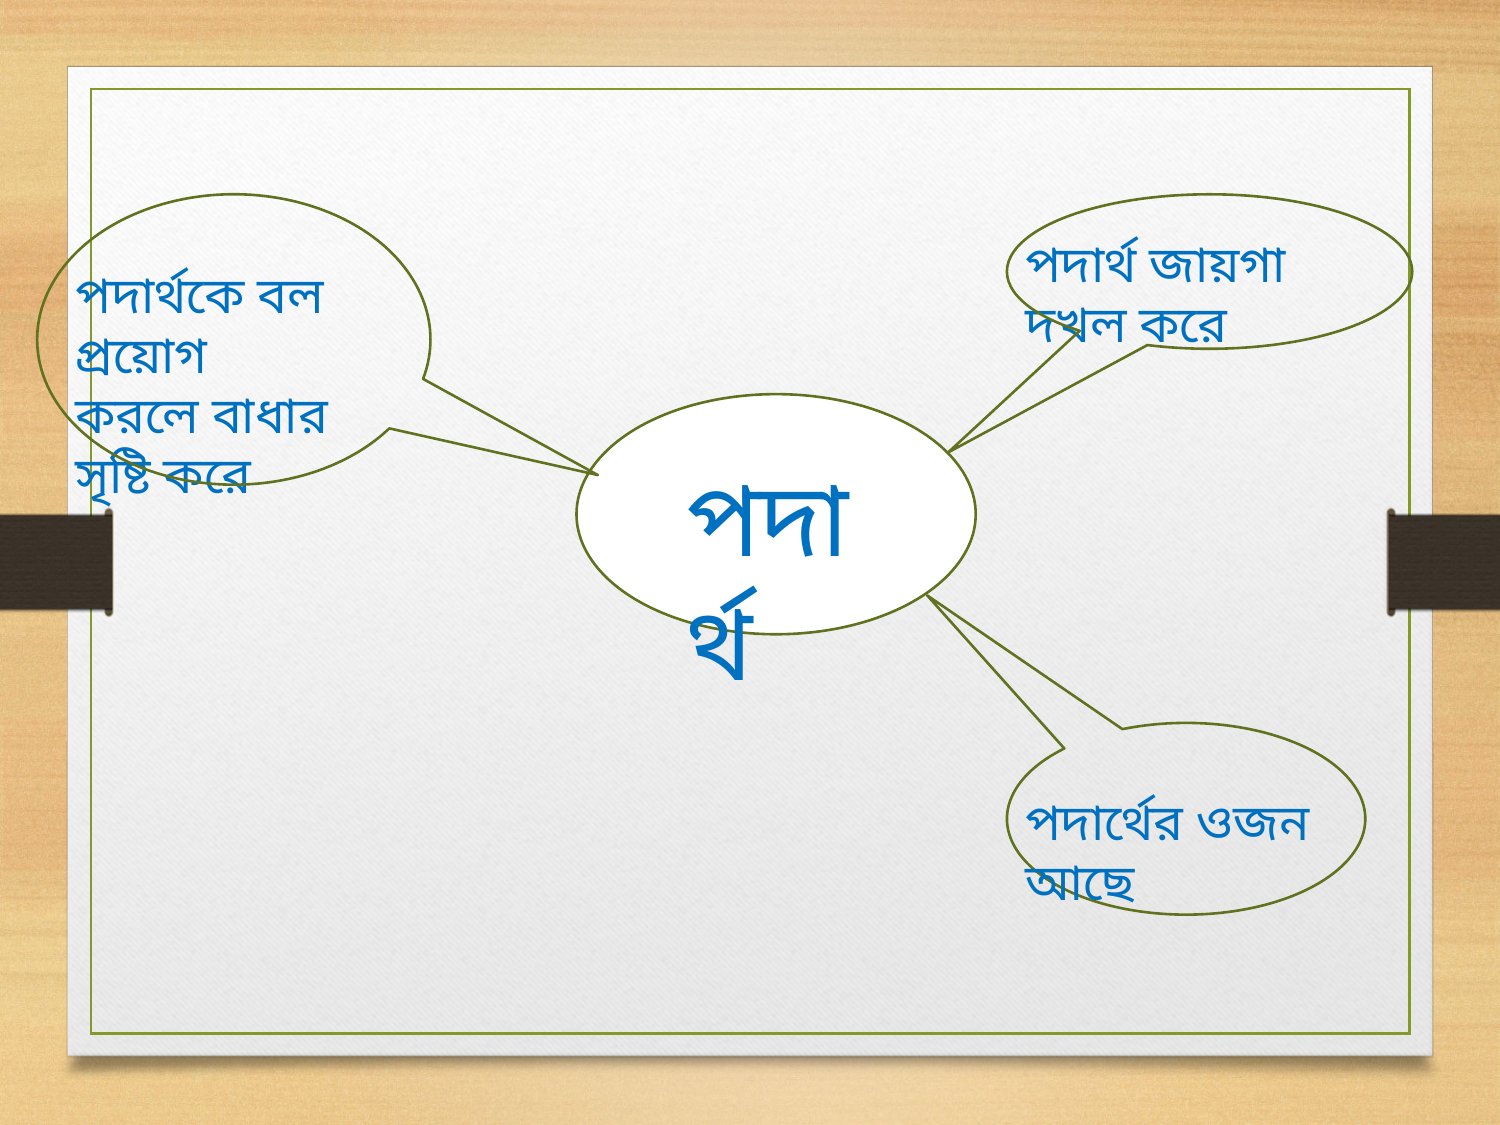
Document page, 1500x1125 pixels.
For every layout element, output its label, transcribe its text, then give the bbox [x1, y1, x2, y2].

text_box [1006, 194, 1413, 349]
picture [0, 0, 1500, 1125]
text_box [575, 392, 978, 618]
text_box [36, 194, 431, 485]
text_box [1006, 722, 1413, 915]
text_box পদার্থ [671, 445, 921, 709]
